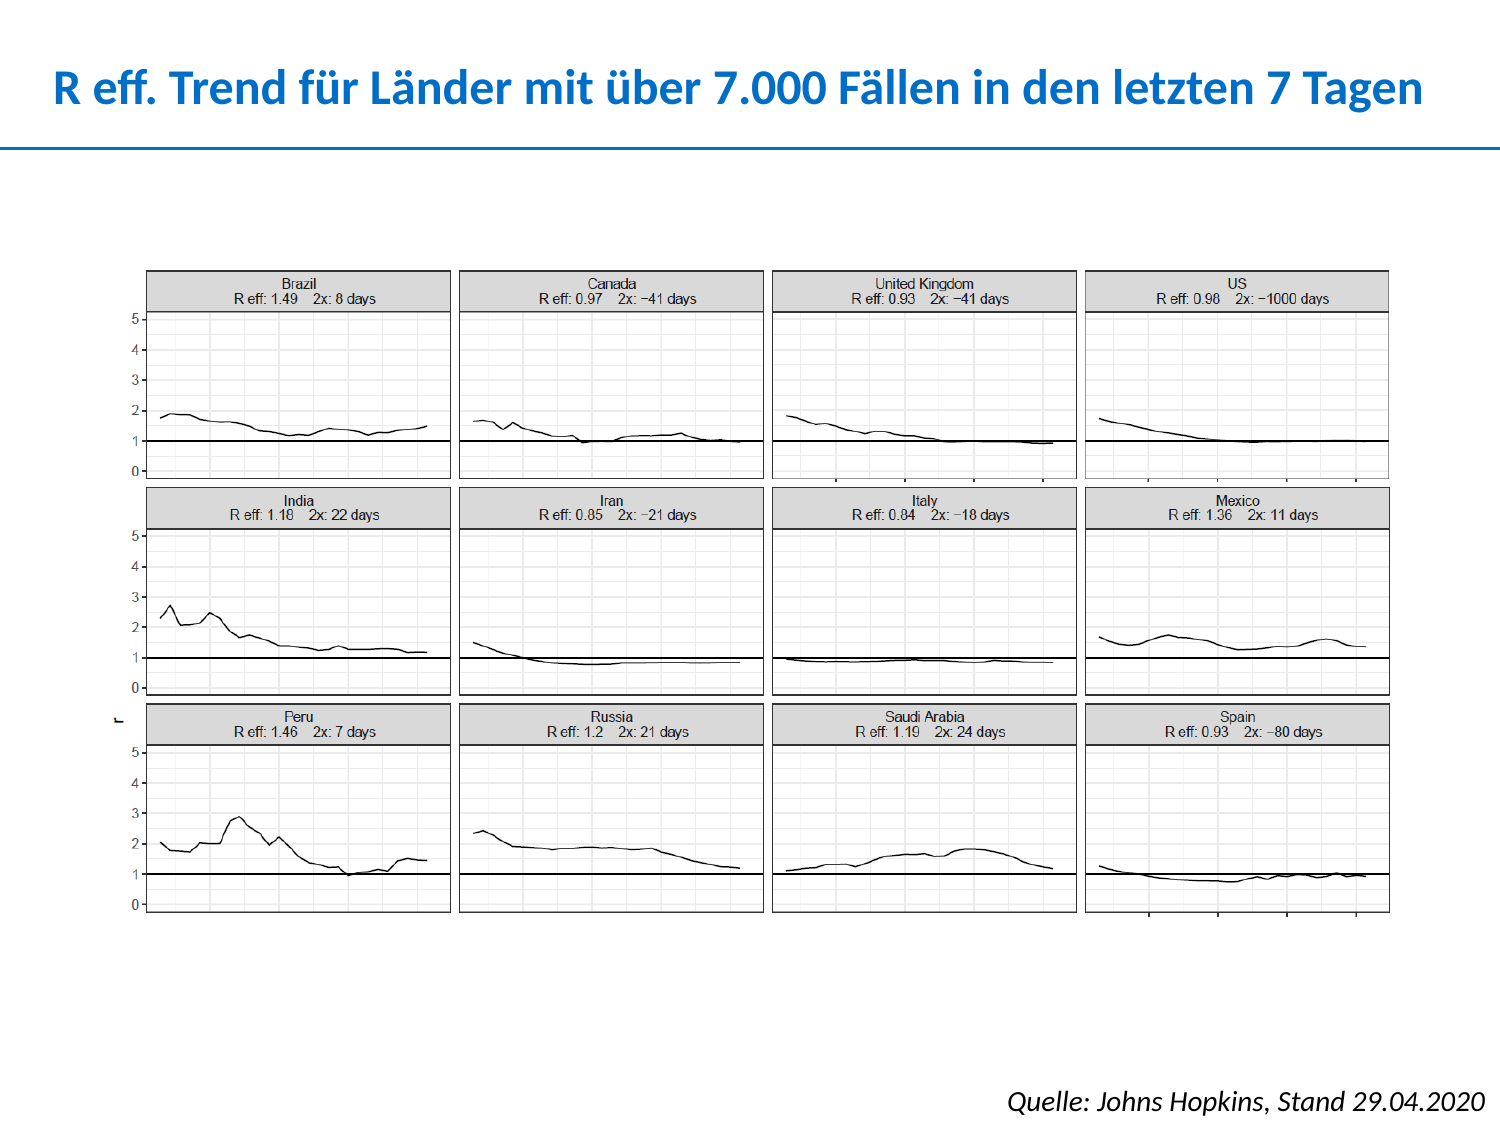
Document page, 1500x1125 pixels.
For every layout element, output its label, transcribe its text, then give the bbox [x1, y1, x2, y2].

text_box R eff. Trend für Länder mit über 7.000 Fällen in den letzten 7 Tagen [53, 54, 1471, 115]
text_box Quelle: Johns Hopkins, Stand 29.04.2020 [968, 1074, 1500, 1125]
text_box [105, 265, 1395, 918]
